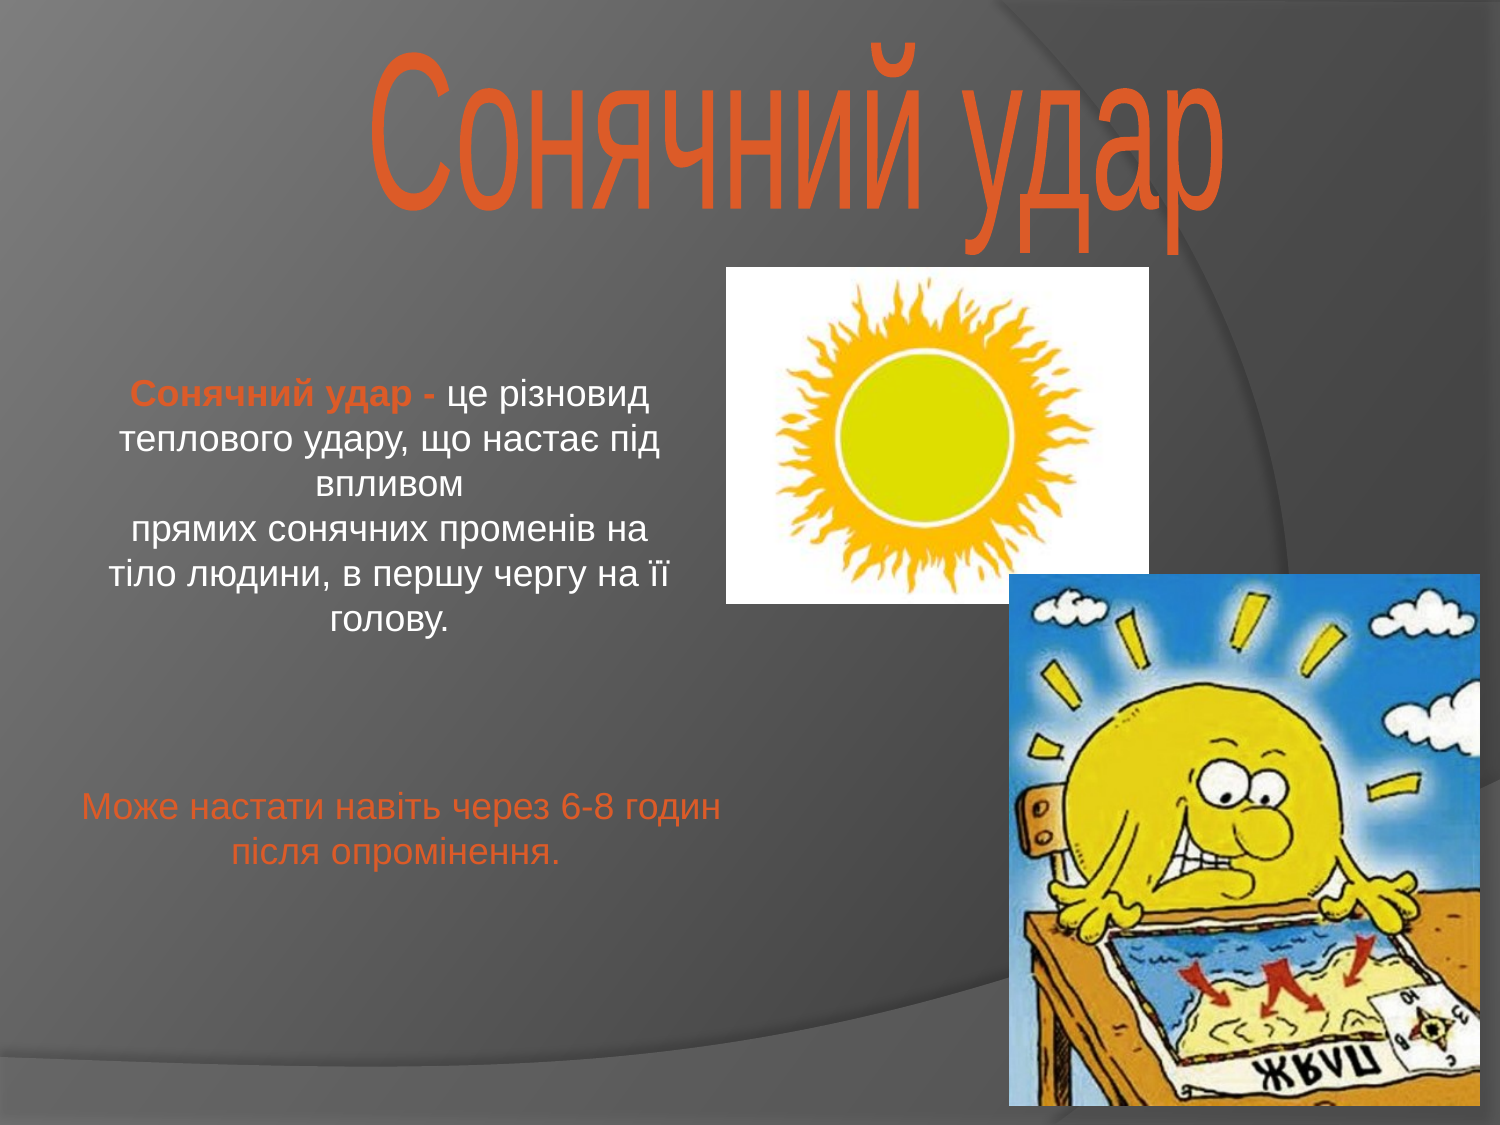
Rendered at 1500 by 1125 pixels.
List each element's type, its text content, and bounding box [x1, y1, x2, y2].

picture [725, 266, 1149, 604]
text_box Може настати навіть через 6-8 годин після опромінення. [64, 774, 738, 880]
picture [1009, 573, 1480, 1107]
text_box Сонячний удар - це різновид теплового удару, що настає під впливом прямих сонячних променів на тіло людини, в першу чергу на її голову. [88, 361, 691, 647]
